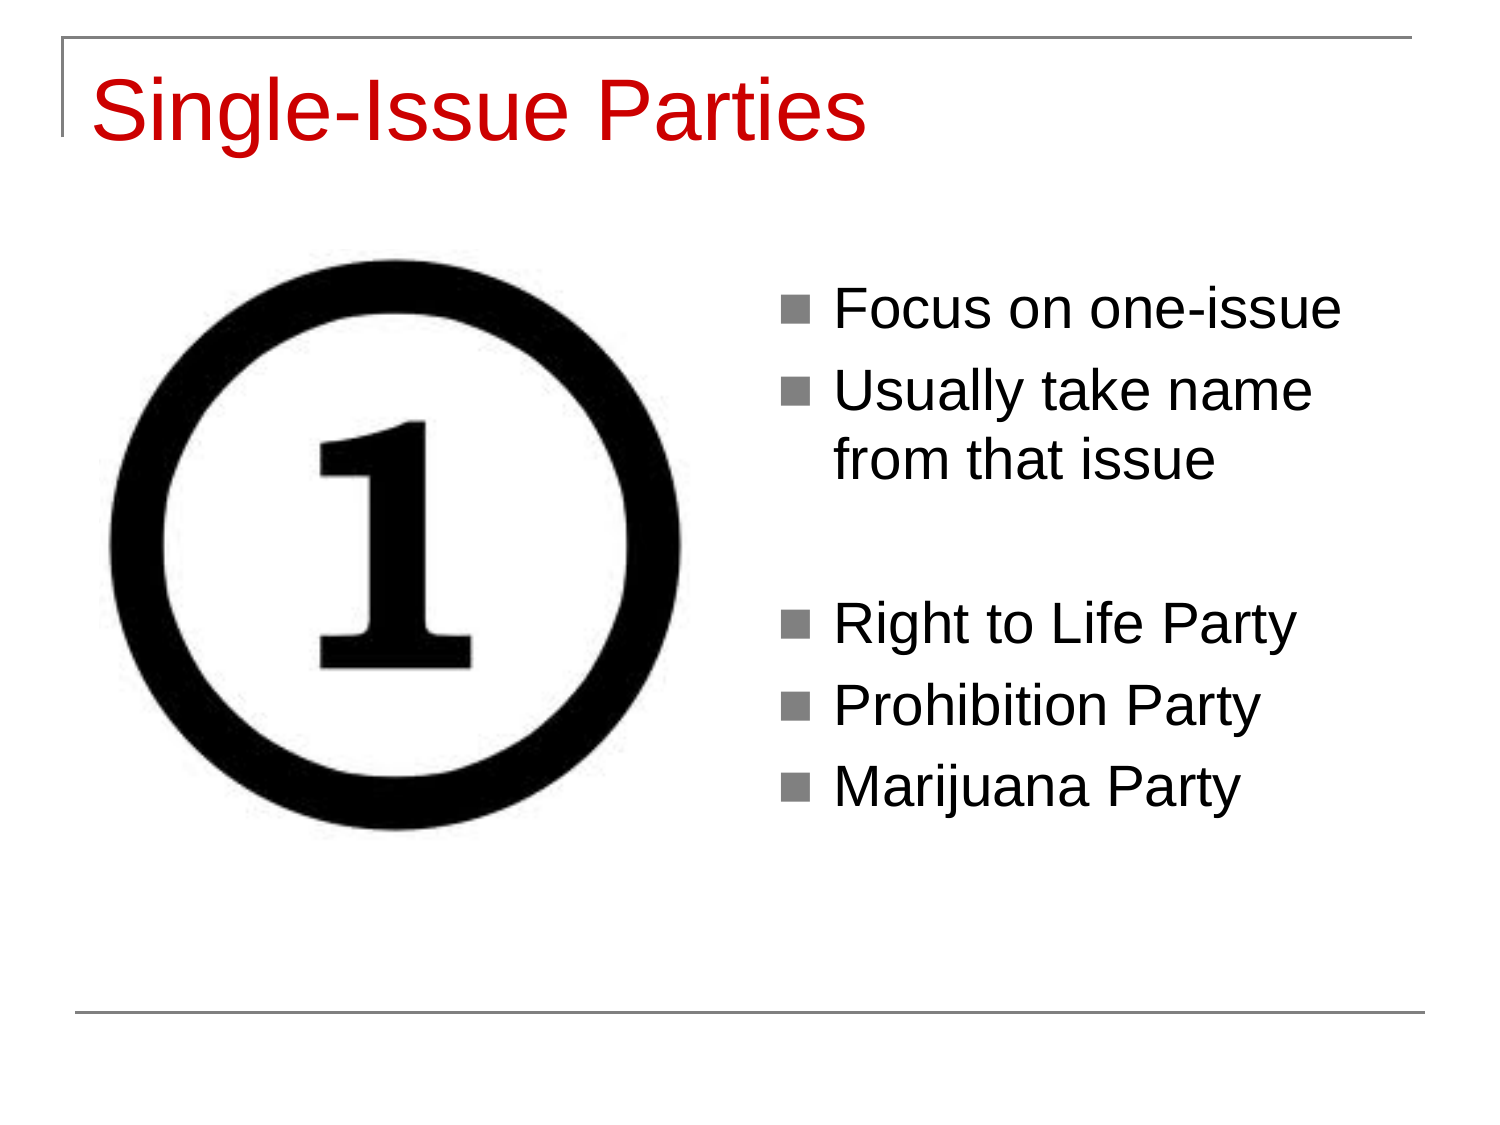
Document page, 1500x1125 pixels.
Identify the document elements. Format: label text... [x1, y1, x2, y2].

picture [99, 249, 693, 843]
title Single-Issue Parties [75, 45, 1425, 233]
list Focus on one-issue Usually take name from that issue Right to Life Party Prohibition Party Marijuana Party [762, 262, 1425, 1006]
